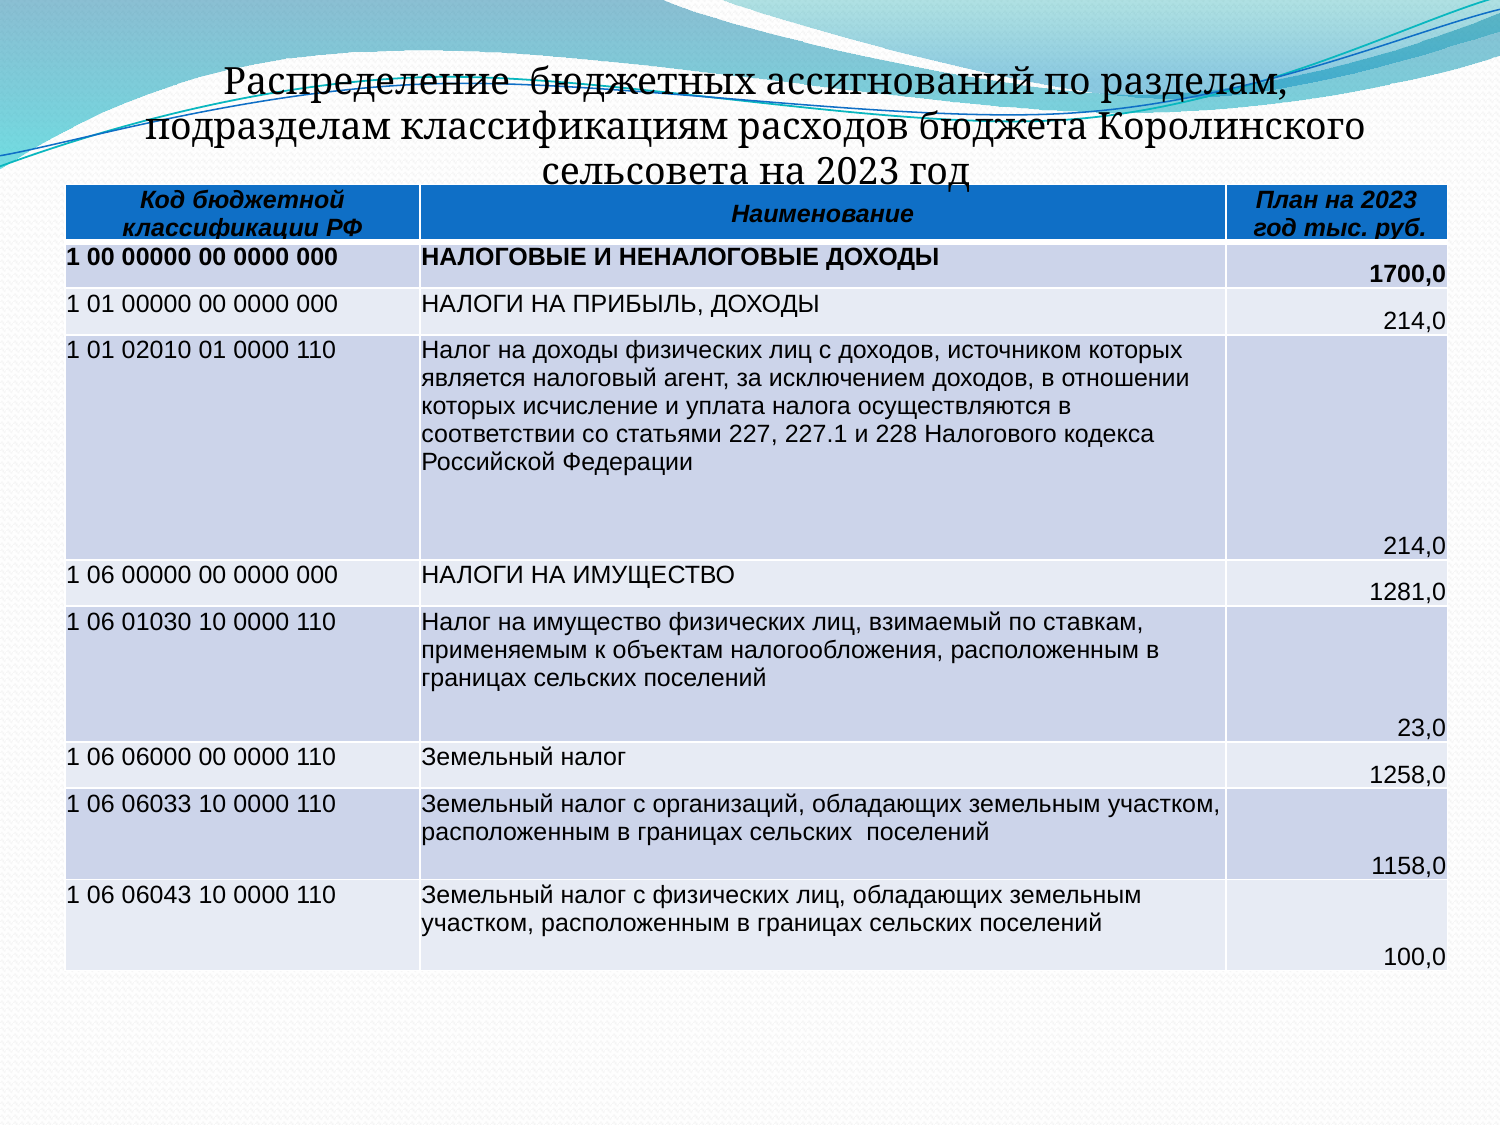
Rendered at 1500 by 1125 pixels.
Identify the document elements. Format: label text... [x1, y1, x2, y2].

table_cell Налог на доходы физических лиц с доходов, источником которых является налоговый агент, за исключением доходов, в отношении которых исчисление и уплата налога осуществляются в соответствии со статьями 227, 227.1 и 228 Налогового кодекса Российской Федерации [421, 336, 1225, 559]
table_cell 100,0 [1227, 880, 1447, 970]
table_cell Земельный налог с физических лиц, обладающих земельным участком, расположенным в границах сельских поселений [421, 880, 1225, 970]
text_box Распределение бюджетных ассигнований по разделам, подразделам классификациям расходов бюджета Королинского сельсовета на 2023 год [88, 49, 1424, 200]
table_cell 1281,0 [1227, 561, 1447, 605]
table_cell 1 06 06033 10 0000 110 [66, 789, 419, 879]
table_cell 214,0 [1227, 289, 1447, 334]
table_header Наименование [421, 200, 1225, 239]
table_cell 1 06 00000 00 0000 000 [66, 561, 419, 605]
table_cell 1 01 00000 00 0000 000 [66, 289, 419, 334]
table_cell 1 06 06043 10 0000 110 [66, 880, 419, 970]
table_header Код бюджетной классификации РФ [66, 185, 419, 239]
table_cell 23,0 [1227, 607, 1447, 741]
table_cell 1 06 06000 00 0000 110 [66, 743, 419, 787]
table_cell 214,0 [1227, 336, 1447, 559]
table_cell Земельный налог с организаций, обладающих земельным участком, расположенным в границах сельских поселений [421, 789, 1225, 879]
table_cell 1 06 01030 10 0000 110 [66, 607, 419, 741]
table_cell НАЛОГОВЫЕ И НЕНАЛОГОВЫЕ ДОХОДЫ [421, 245, 1225, 287]
table_cell 1258,0 [1227, 743, 1447, 787]
table_cell 1158,0 [1227, 789, 1447, 879]
table_cell НАЛОГИ НА ИМУЩЕСТВО [421, 561, 1225, 605]
table_cell Налог на имущество физических лиц, взимаемый по ставкам, применяемым к объектам налогообложения, расположенным в границах сельских поселений [421, 607, 1225, 741]
table_cell 1 00 00000 00 0000 000 [66, 245, 419, 287]
table_cell 1 01 02010 01 0000 110 [66, 336, 419, 559]
table_header План на 2023 год тыс. руб. [1227, 185, 1447, 239]
table_cell НАЛОГИ НА ПРИБЫЛЬ, ДОХОДЫ [421, 289, 1225, 334]
table_cell Земельный налог [421, 743, 1225, 787]
table_cell 1700,0 [1227, 245, 1447, 287]
